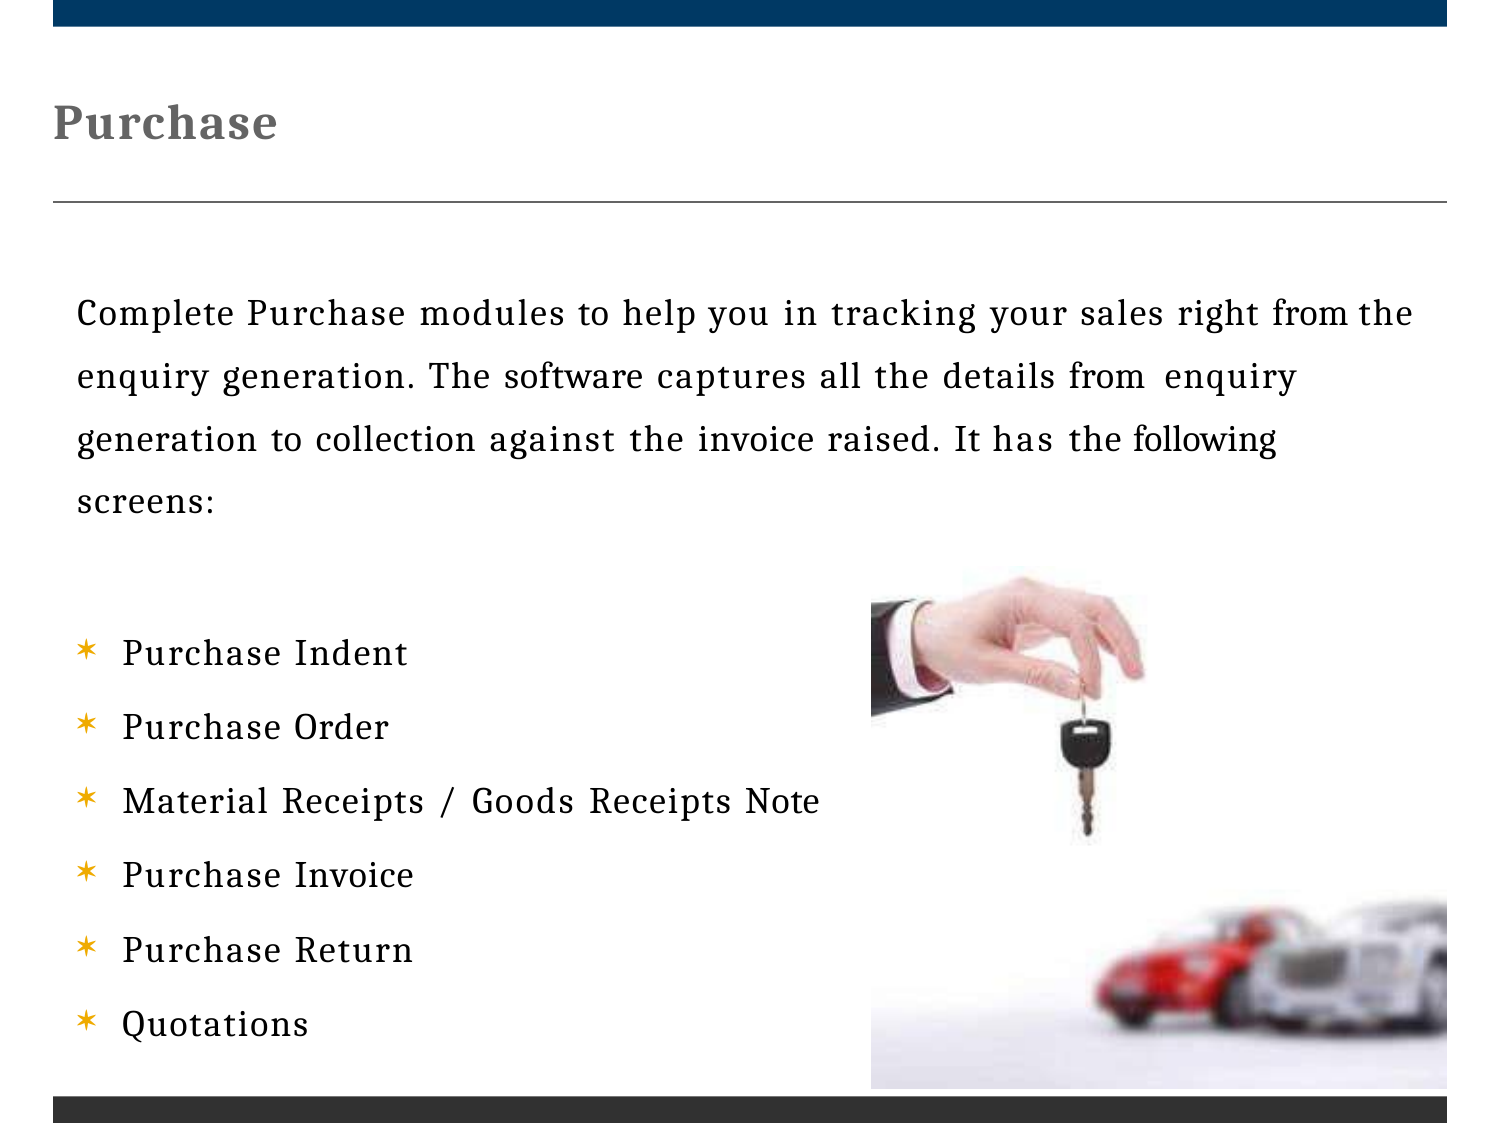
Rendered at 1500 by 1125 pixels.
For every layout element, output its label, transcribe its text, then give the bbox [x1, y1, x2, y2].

title Purchase [51, 46, 1449, 278]
text_box Complete Purchase modules to help you in tracking your sales right from the enquiry generation. The software captures all the details from enquiry generation to collection against the invoice raised. It has the following screens: Purchase Indent Purchase Order Material Receipts / Goods Receipts Note Purchase Invoice Purchase Return Quotations [75, 267, 1417, 1044]
picture [871, 565, 1448, 1089]
